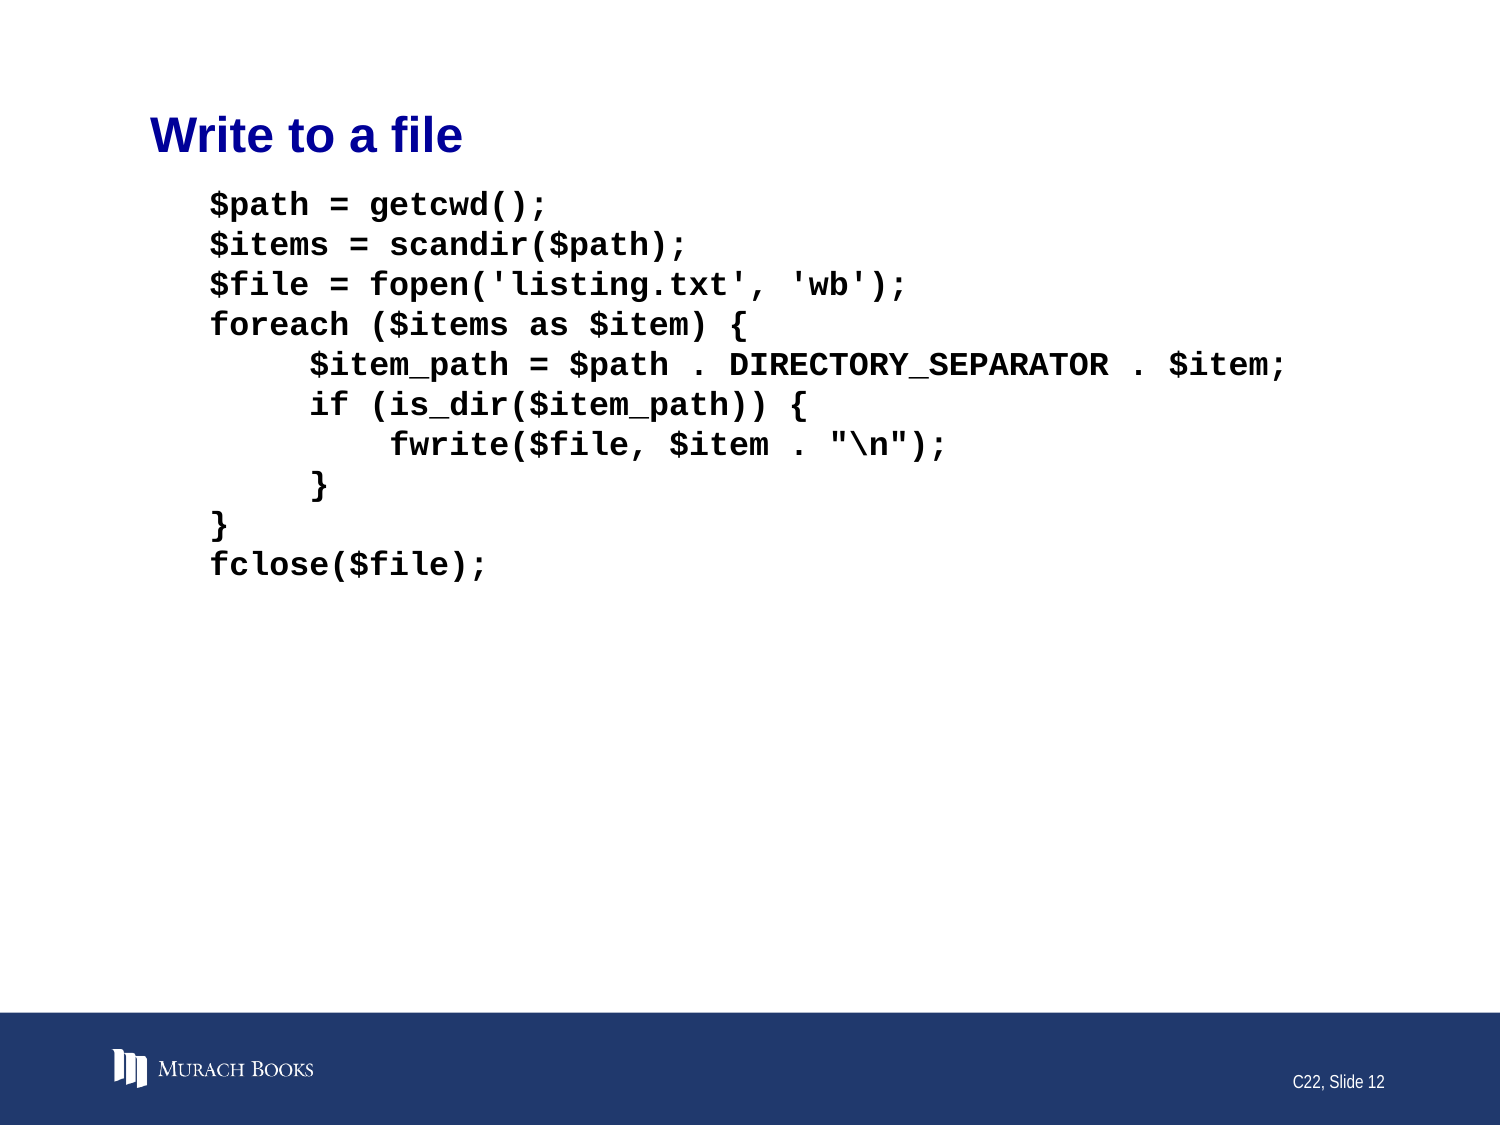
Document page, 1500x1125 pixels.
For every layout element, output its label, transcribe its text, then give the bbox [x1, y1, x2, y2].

slide_number C22, Slide 12 [1087, 1025, 1400, 1100]
list $path = getcwd(); $items = scandir($path); $file = fopen('listing.txt', 'wb'); foreach ($items as $item) { $item_path = $path . DIRECTORY_SEPARATOR . $item; if (is_dir($item_path)) { fwrite($file, $item . "\n"); } } fclose($file); [137, 174, 1350, 975]
footer [12, 1025, 463, 1100]
title Write to a file [150, 102, 1350, 164]
